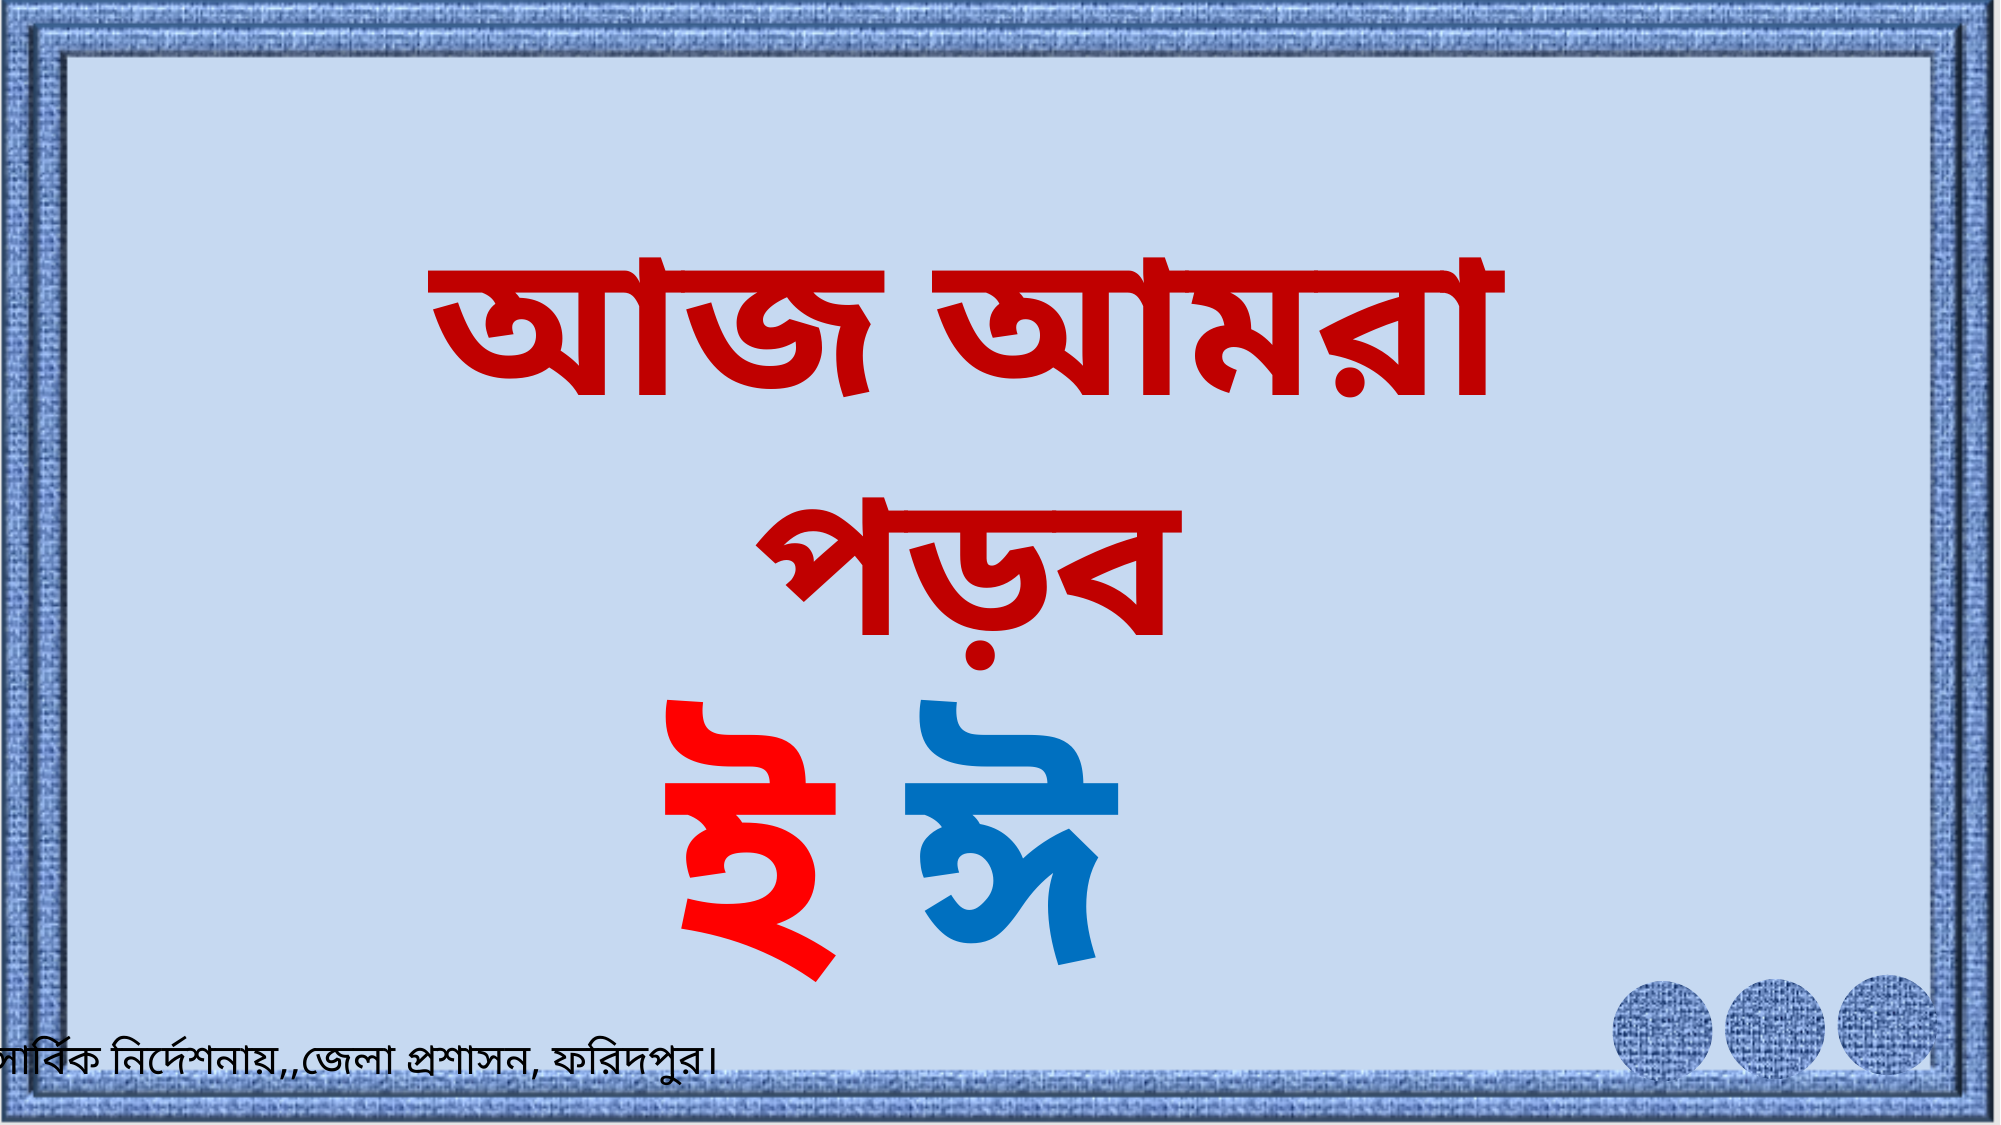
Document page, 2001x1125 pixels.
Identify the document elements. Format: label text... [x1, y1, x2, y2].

text_box আজ আমরা পড়ব ই ঈ [399, 187, 1534, 1028]
picture [0, 1051, 12, 1058]
picture [0, 0, 2001, 1125]
picture [48, 1056, 60, 1069]
picture [73, 1056, 84, 1068]
